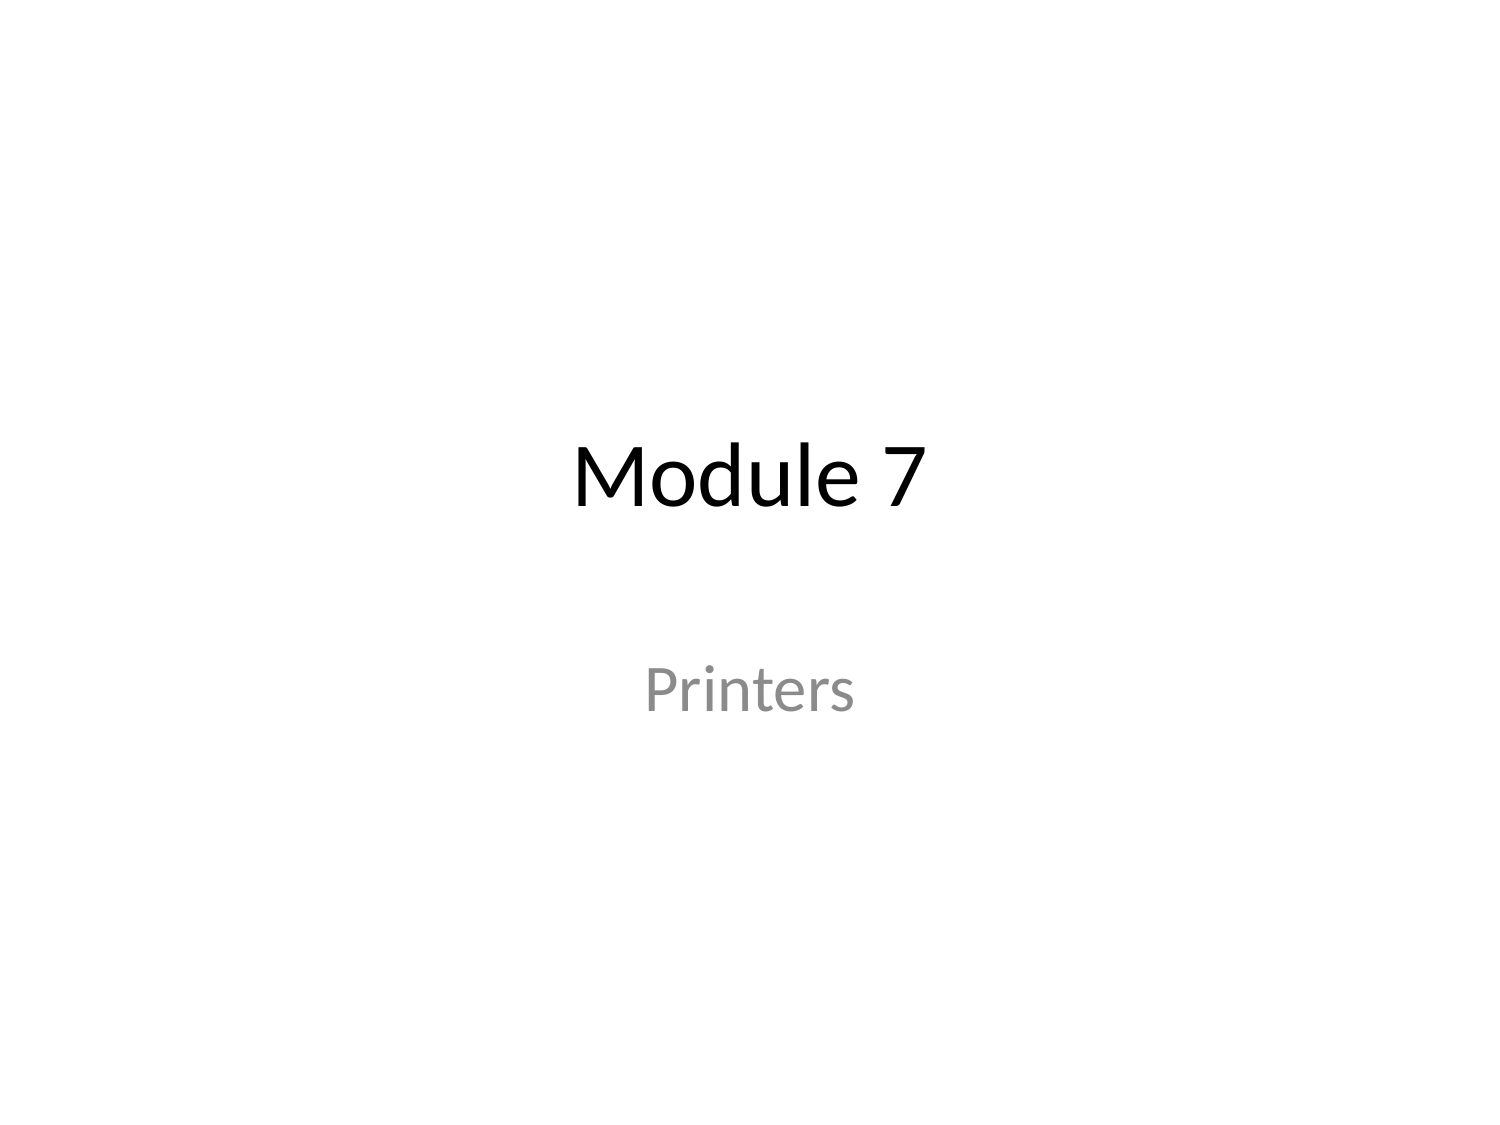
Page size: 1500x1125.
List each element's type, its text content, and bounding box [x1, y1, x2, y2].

subtitle Printers [225, 637, 1275, 925]
title Module 7 [112, 349, 1388, 591]
